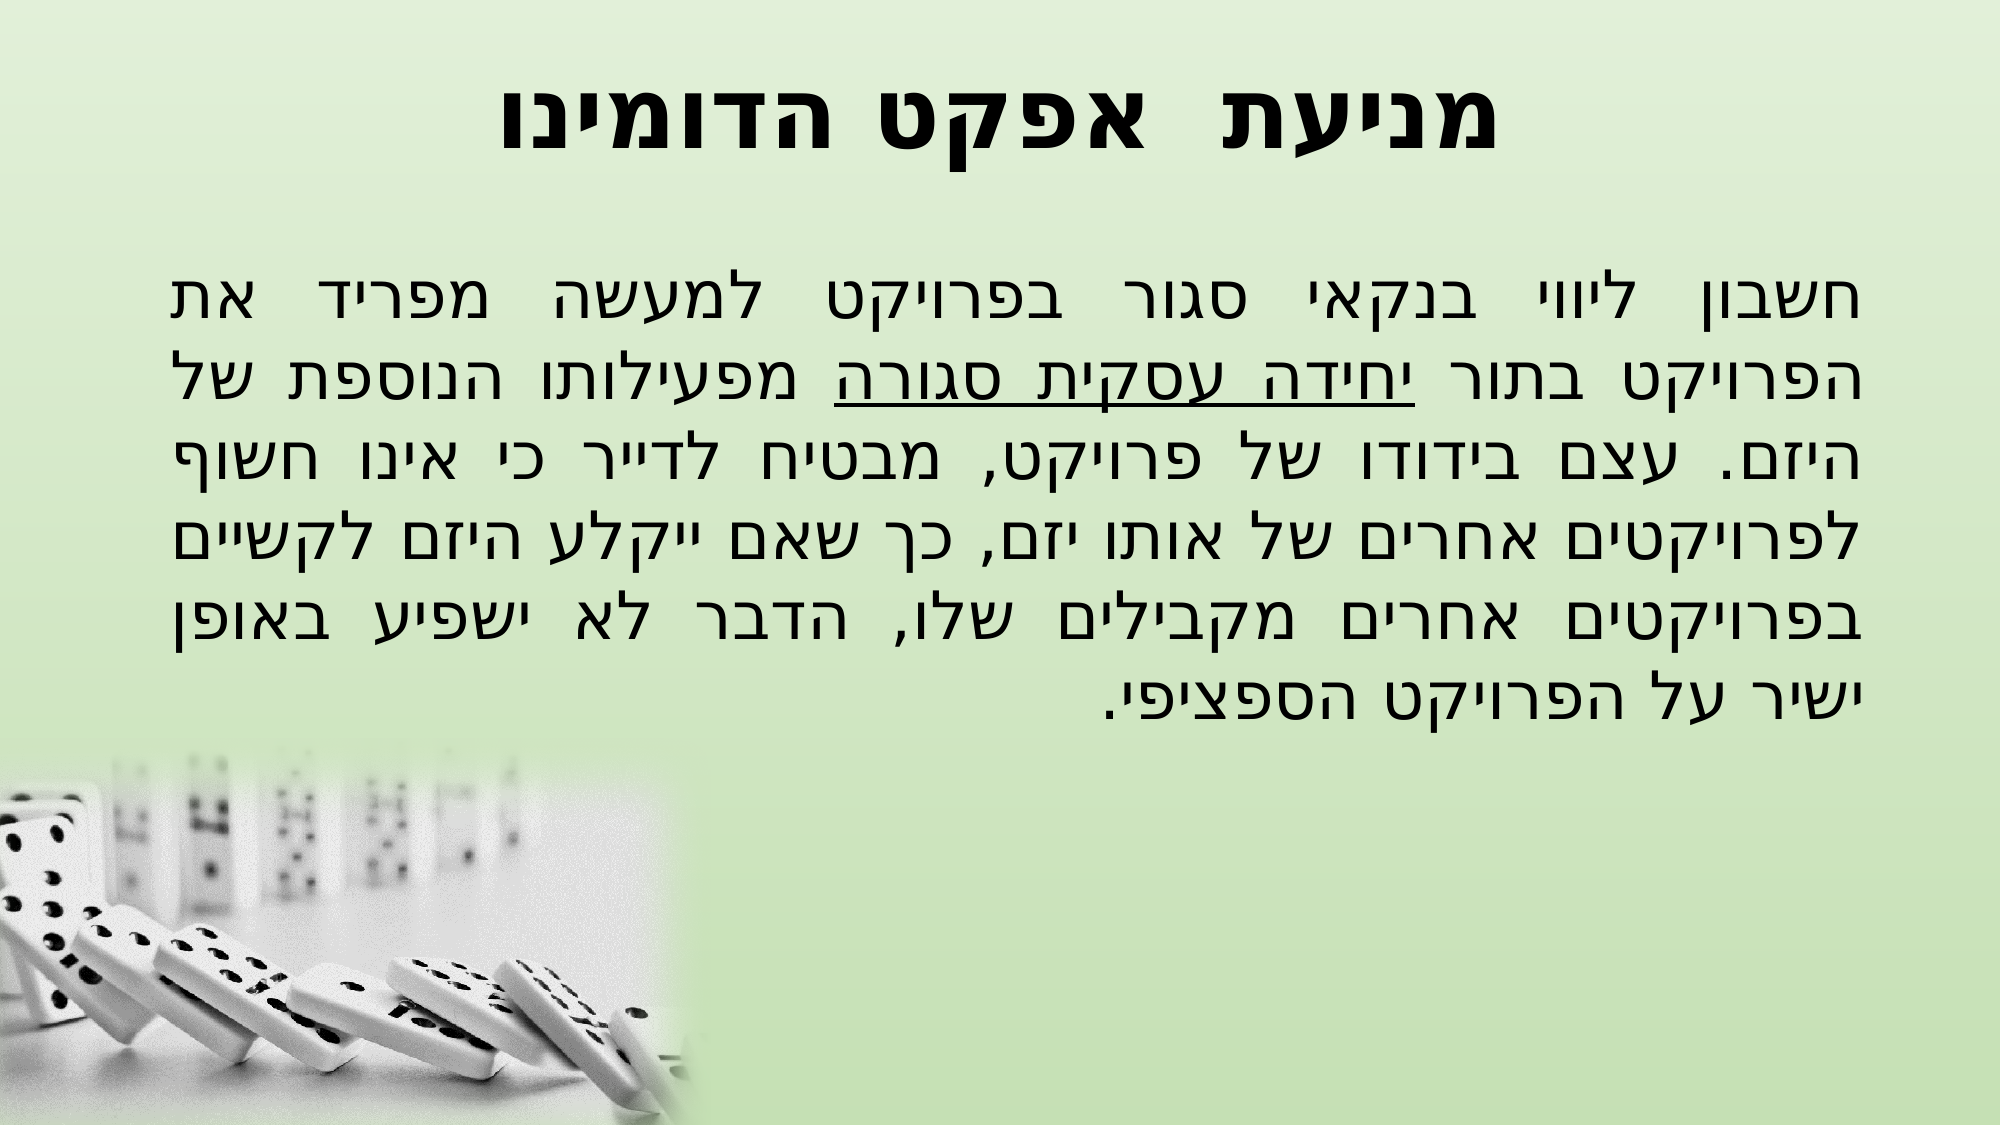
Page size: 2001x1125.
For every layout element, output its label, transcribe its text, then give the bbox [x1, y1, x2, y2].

list חשבון ליווי בנקאי סגור בפרויקט למעשה מפריד את הפרויקט בתור יחידה עסקית סגורה מפעילותו הנוספת של היזם. עצם בידודו של פרויקט, מבטיח לדייר כי אינו חשוף לפרויקטים אחרים של אותו יזם, כך שאם ייקלע היזם לקשיים בפרויקטים אחרים מקבילים שלו, הדבר לא ישפיע באופן ישיר על הפרויקט הספציפי. [155, 244, 1881, 937]
picture [0, 736, 713, 1125]
title מניעת אפקט הדומינו [0, 0, 2000, 234]
